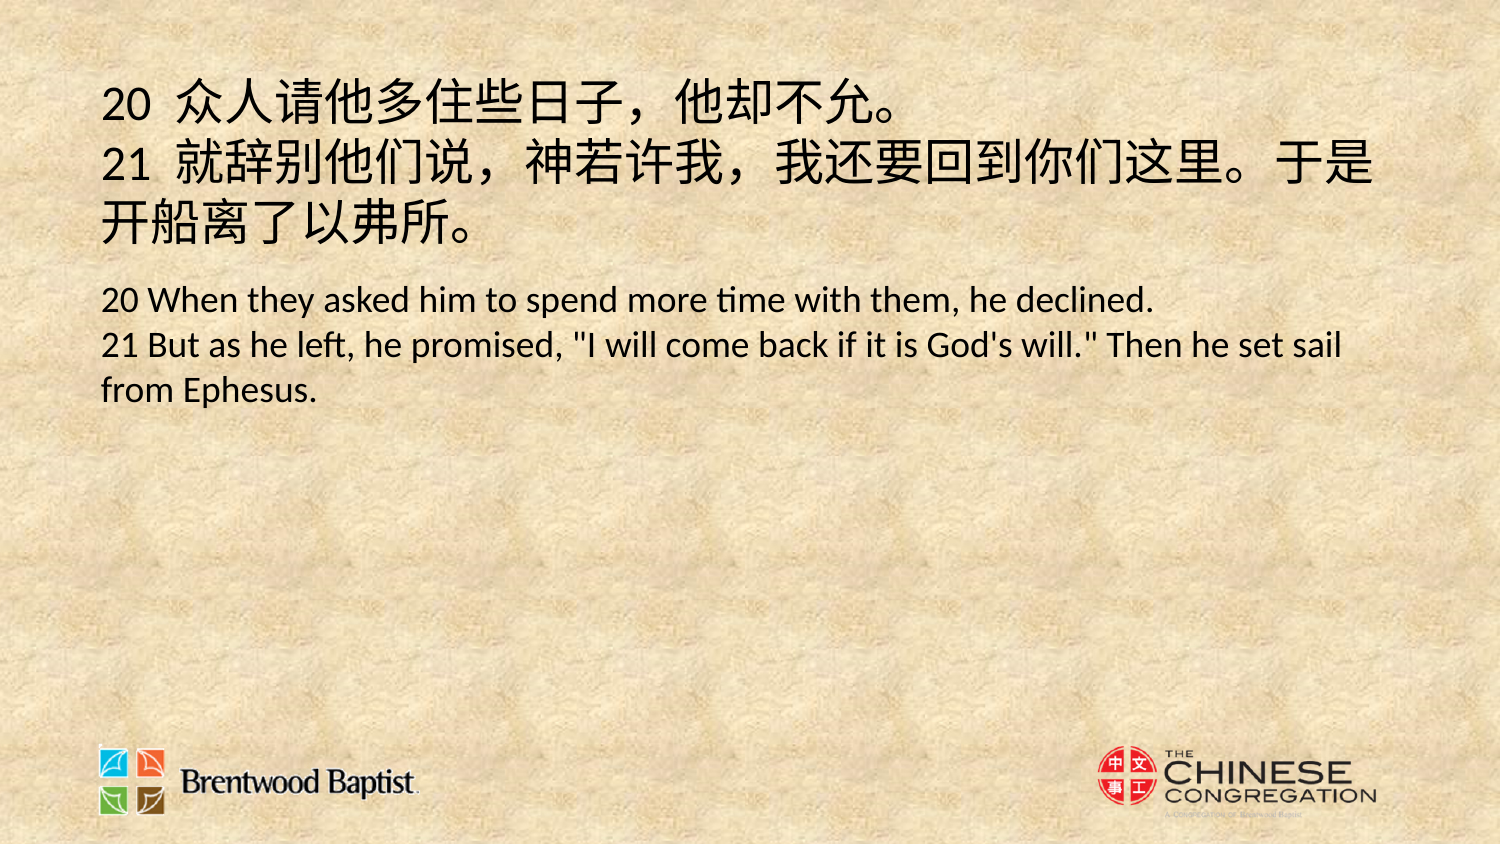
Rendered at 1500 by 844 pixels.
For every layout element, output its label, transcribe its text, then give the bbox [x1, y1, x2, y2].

text_box 20 众人请他多住些日子，他却不允。 21 就辞别他们说，神若许我，我还要回到你们这里。于是开船离了以弗所。 20 When they asked him to spend more time with them, he declined. 21 But as he left, he promised, "I will come back if it is God's will." Then he set sail from Ephesus. [85, 62, 1407, 463]
picture [0, 0, 1500, 844]
